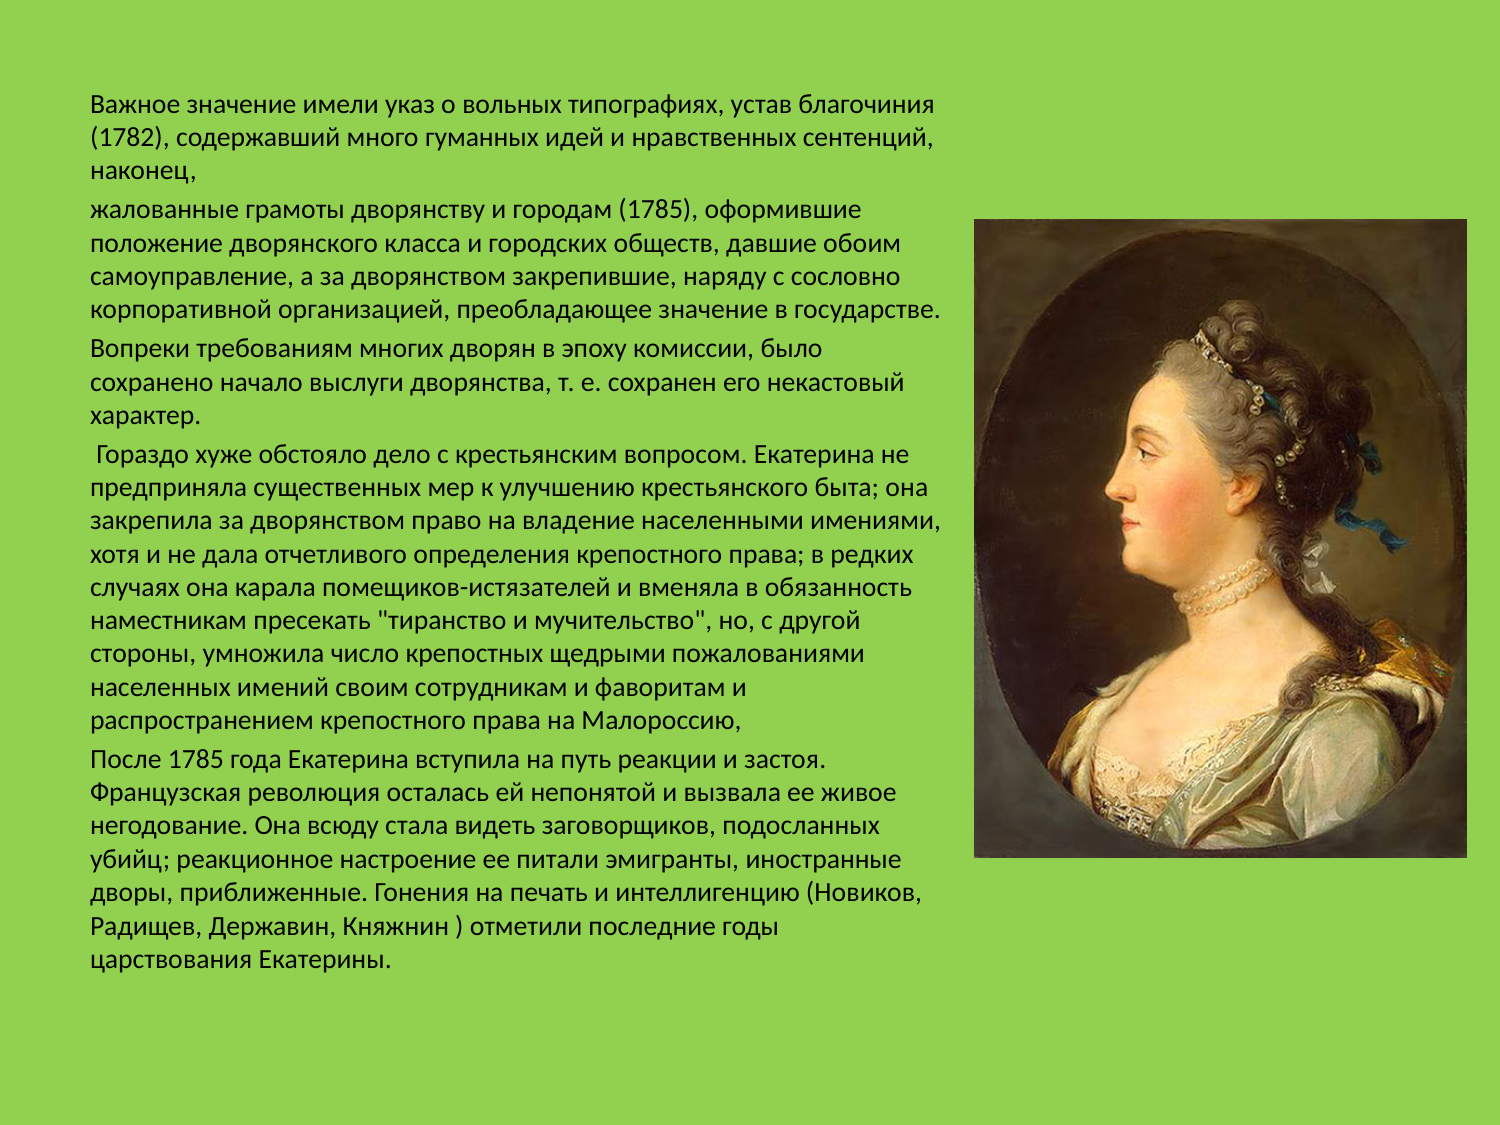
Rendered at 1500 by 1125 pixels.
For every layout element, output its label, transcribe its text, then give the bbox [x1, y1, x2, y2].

list Важное значение имели указ о вольных типографиях, устав благочиния (1782), содержавший много гуманных идей и нравственных сентенций, наконец, жалованные грамоты дворянству и городам (1785), оформившие положение дворянского класса и городских обществ, давшие обоим самоуправление, а за дворянством закрепившие, наряду с сословно корпоративной организацией, преобладающее значение в государстве. Вопреки требованиям многих дворян в эпоху комиссии, было сохранено начало выслуги дворянства, т. е. сохранен его некастовый характер. Гораздо хуже обстояло дело с крестьянским вопросом. Екатерина не предприняла существенных мер к улучшению крестьянского быта; она закрепила за дворянством право на владение населенными имениями, хотя и не дала отчетливого определения крепостного права; в редких случаях она карала помещиков-истязателей и вменяла в обязанность наместникам пресекать "тиранство и мучительство", но, с другой стороны, умножила число крепостных щедрыми пожалованиями населенных имений своим сотрудникам и фаворитам и распространением крепостного права на Малороссию, После 1785 года Екатерина вступила на путь реакции и застоя. Французская революция осталась ей непонятой и вызвала ее живое негодование. Она всюду стала видеть заговорщиков, подосланных убийц; реакционное настроение ее питали эмигранты, иностранные дворы, приближенные. Гонения на печать и интеллигенцию (Новиков, Радищев, Державин, Княжнин ) отметили последние годы царствования Екатерины. [75, 78, 963, 1005]
picture [974, 219, 1467, 858]
